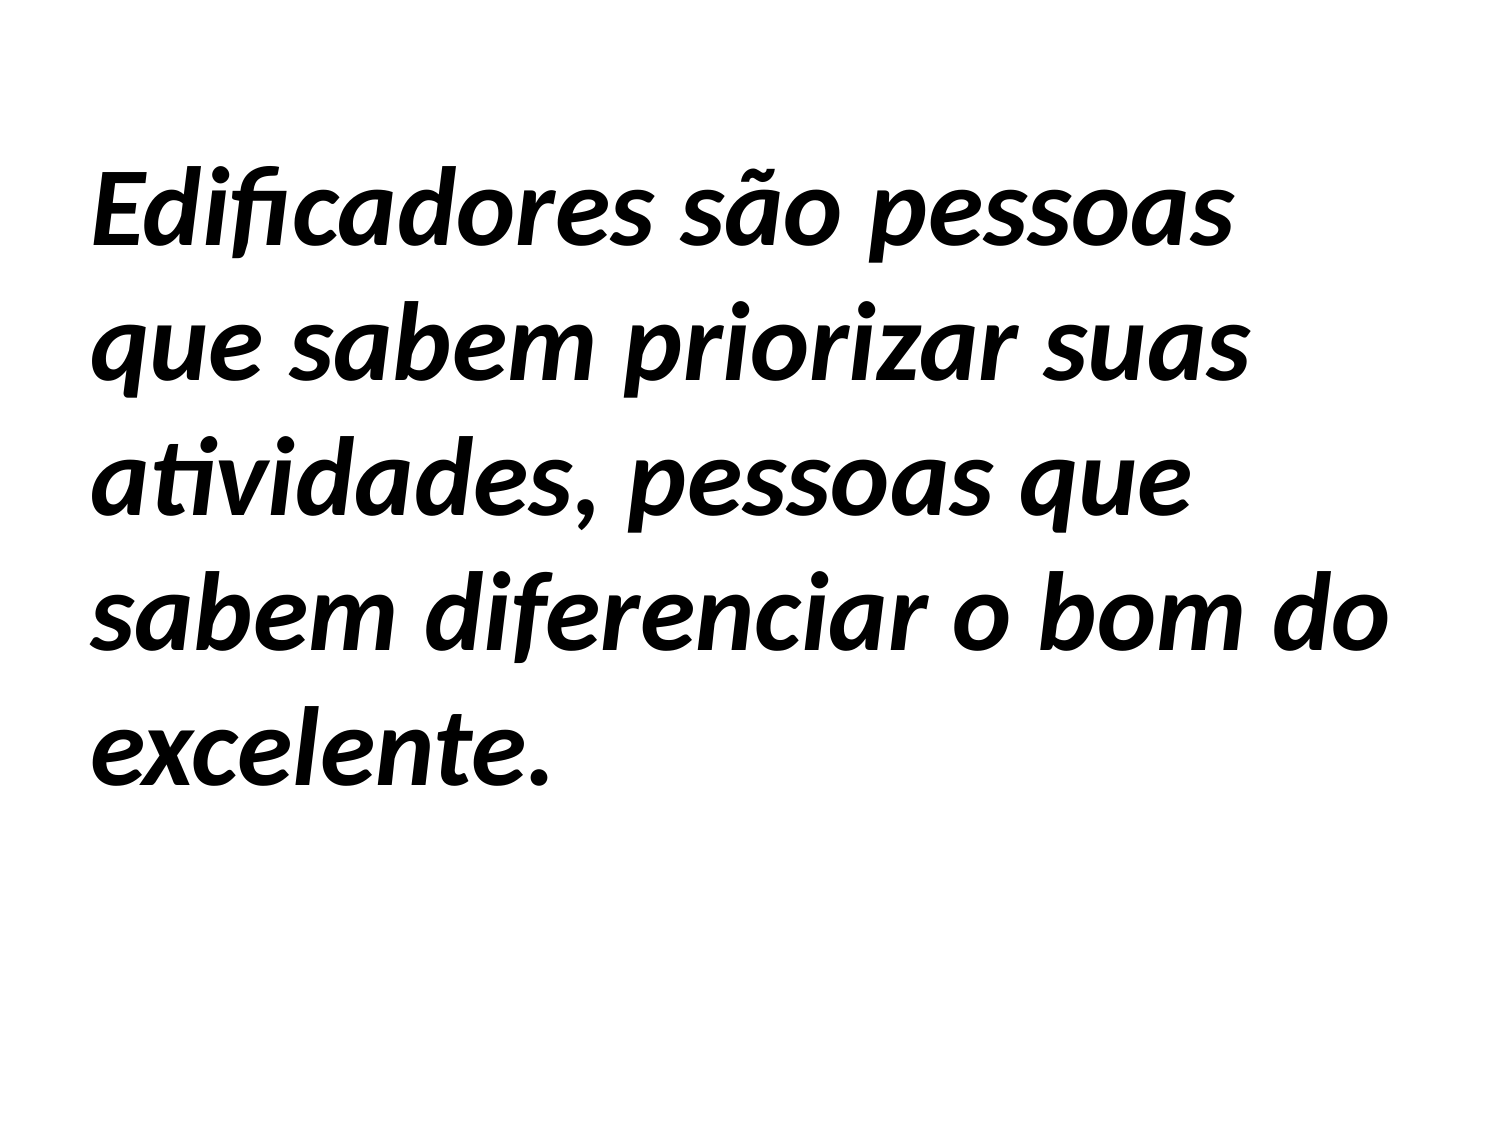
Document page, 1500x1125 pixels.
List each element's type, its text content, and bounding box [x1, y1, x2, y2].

list Edificadores são pessoas que sabem priorizar suas atividades, pessoas que sabem diferenciar o bom do excelente. [75, 125, 1425, 1005]
